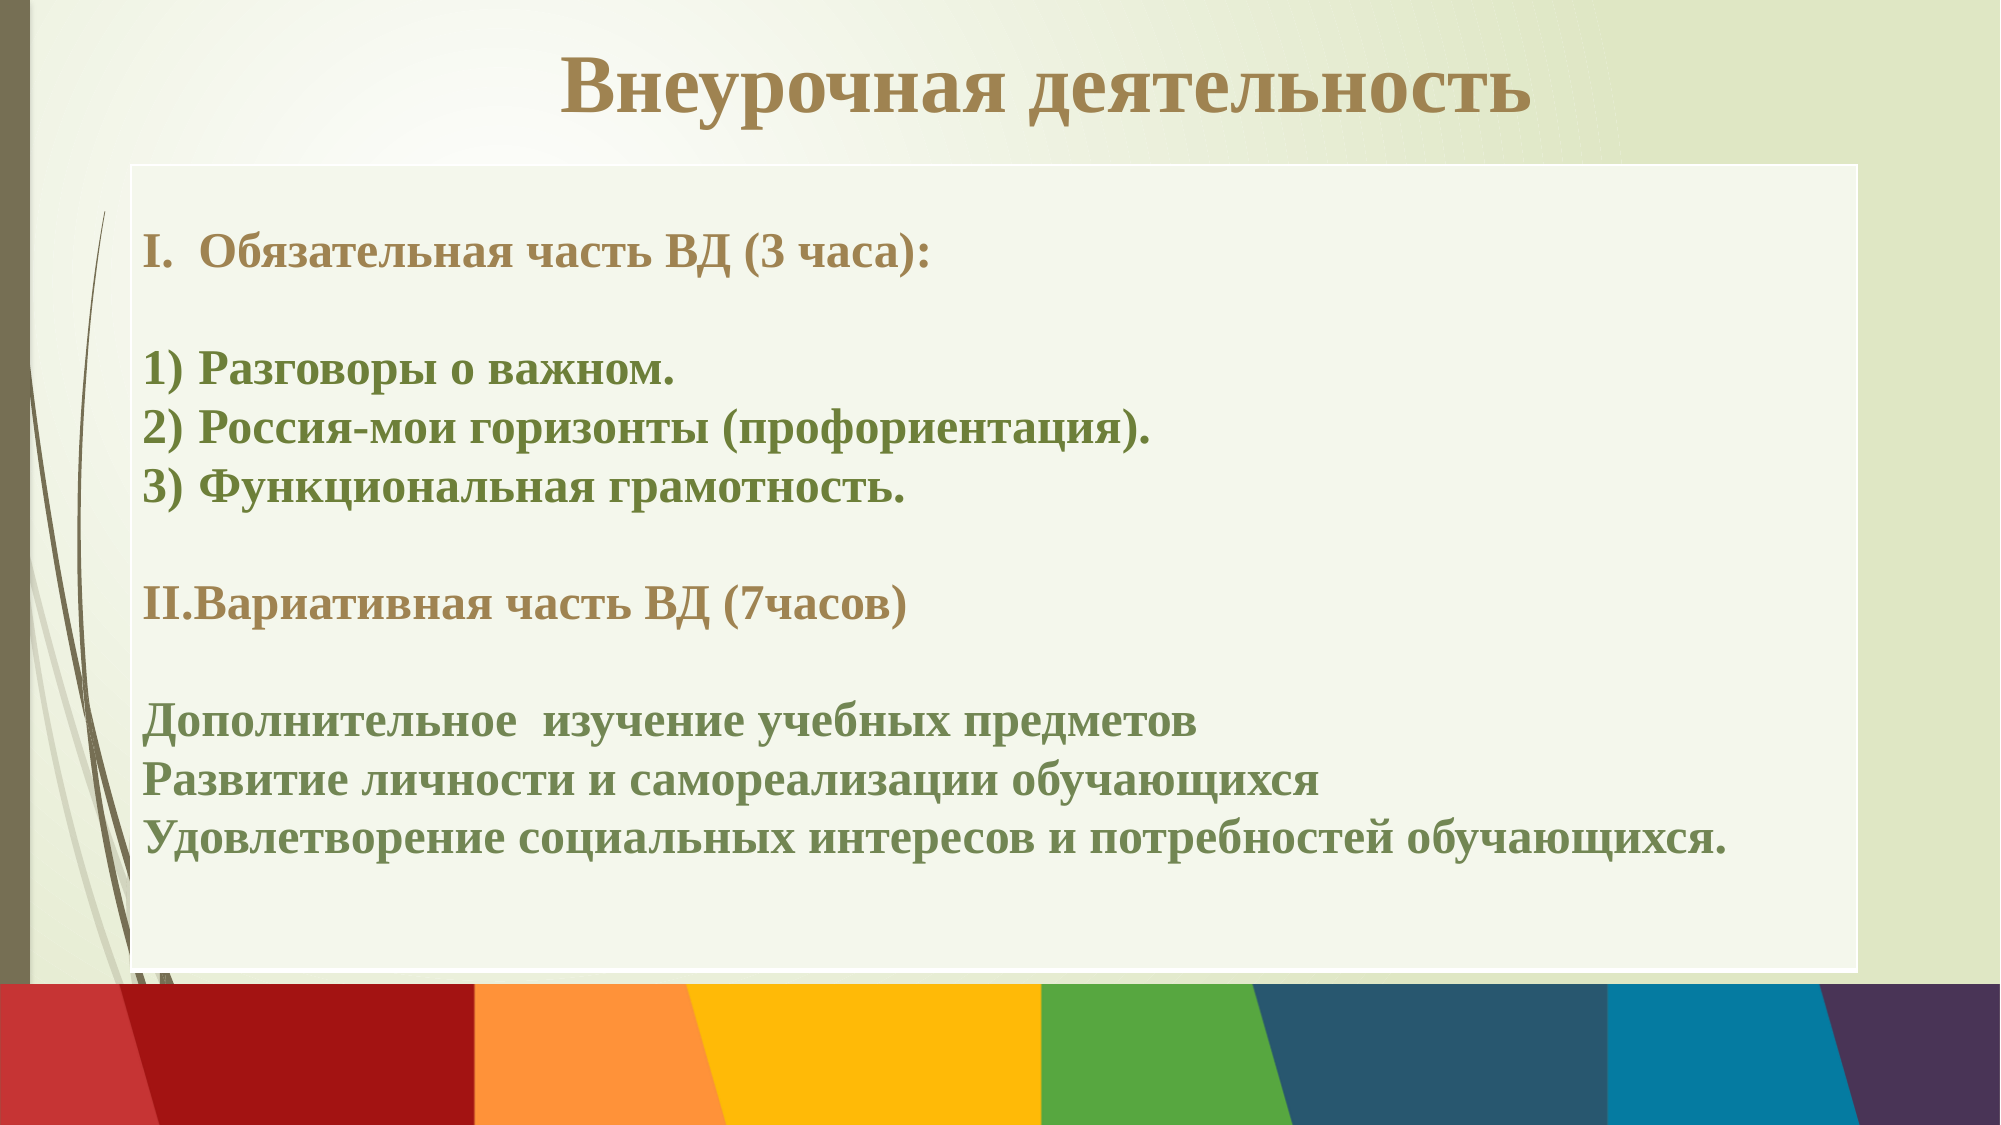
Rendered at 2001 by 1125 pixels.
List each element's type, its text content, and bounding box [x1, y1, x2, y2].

picture [0, 984, 1608, 1125]
table_header Обязательная часть ВД (3 часа): Разговоры о важном. Россия-мои горизонты (профориентация). Функциональная грамотность. II.Вариативная часть ВД (7часов) Дополнительное изучение учебных предметов Развитие личности и самореализации обучающихся Удовлетворение социальных интересов и потребностей обучающихся. [132, 166, 1856, 968]
title Внеурочная деятельность [177, 21, 1916, 128]
picture [1820, 984, 2000, 1125]
